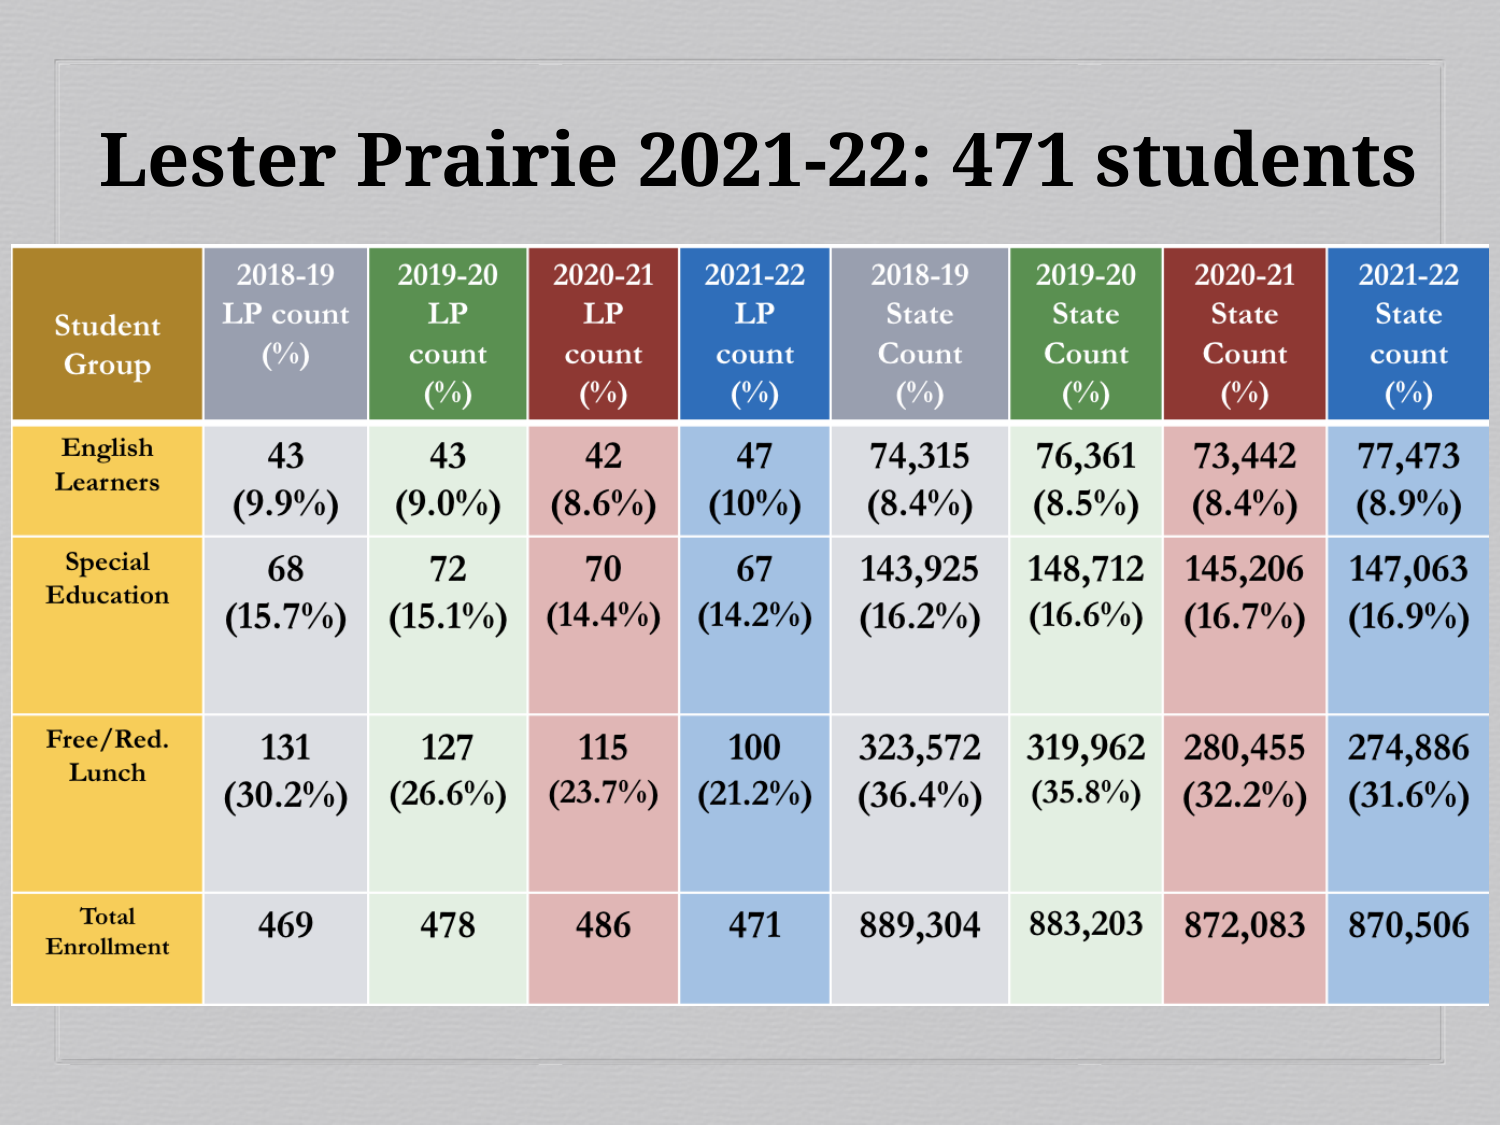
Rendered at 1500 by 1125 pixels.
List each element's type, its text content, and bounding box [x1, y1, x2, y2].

title Lester Prairie 2021-22: 471 students [69, 62, 1449, 242]
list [11, 244, 1489, 1007]
picture [0, 0, 1500, 1125]
